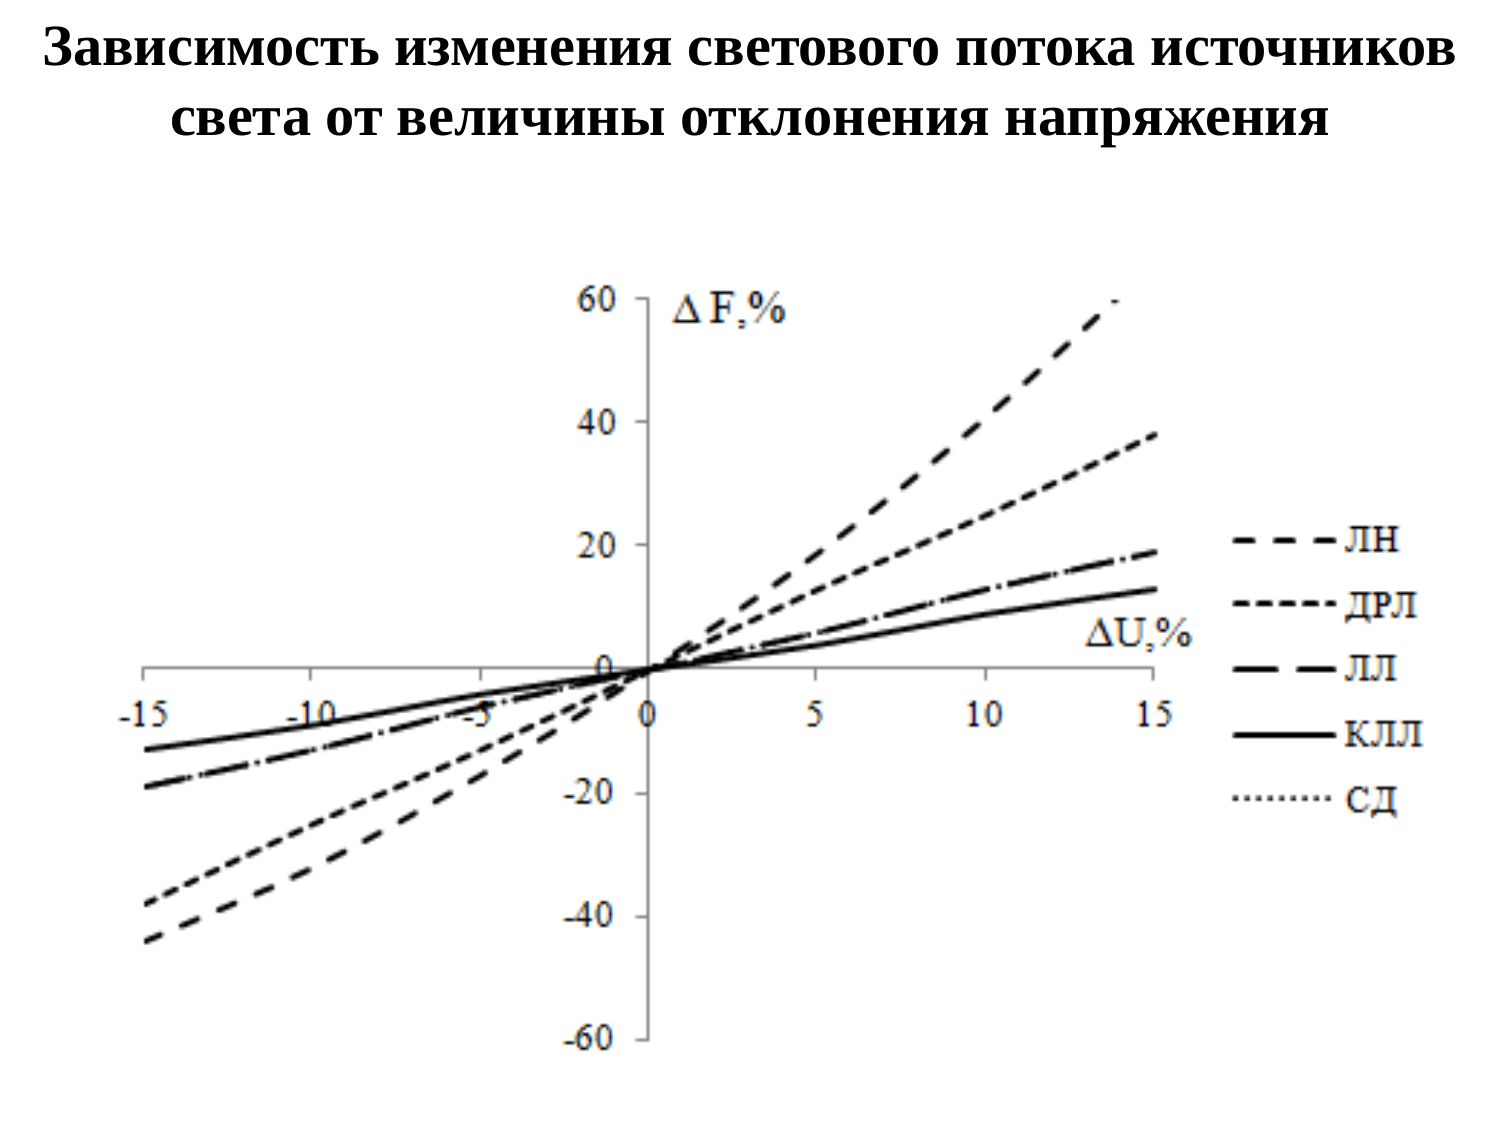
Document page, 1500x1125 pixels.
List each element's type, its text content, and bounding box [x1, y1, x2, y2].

text_box Зависимость изменения светового потока источников света от величины отклонения напряжения [0, 0, 1500, 155]
picture [76, 255, 1448, 1071]
